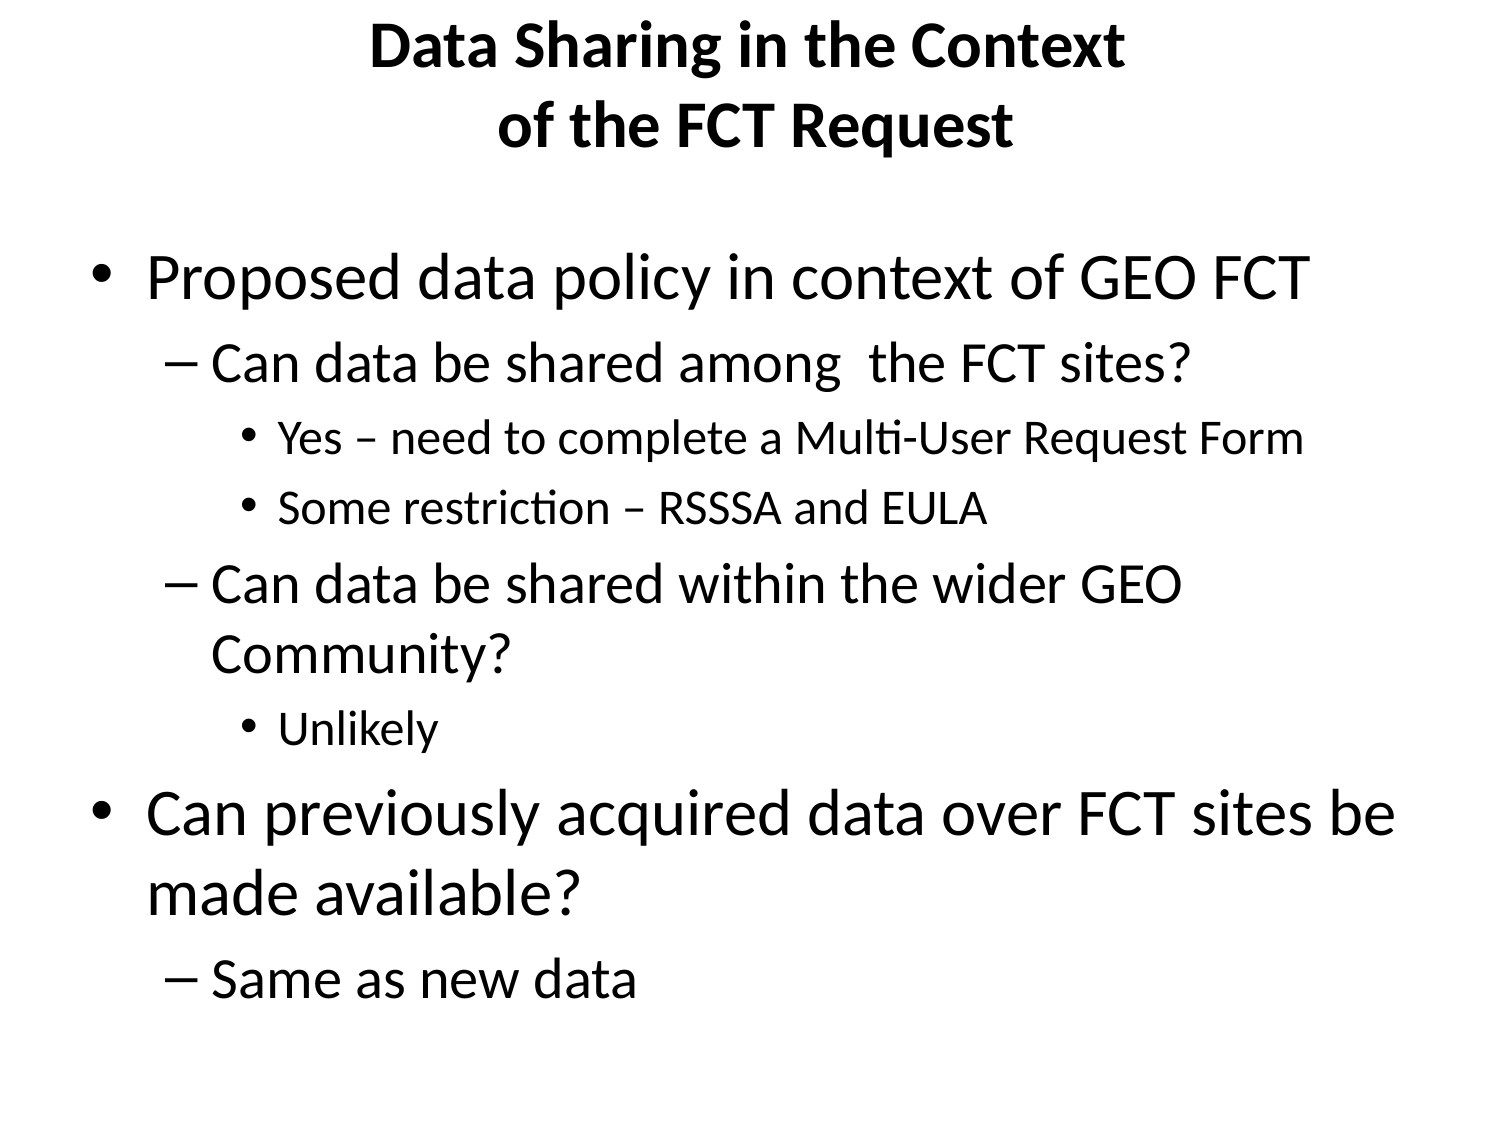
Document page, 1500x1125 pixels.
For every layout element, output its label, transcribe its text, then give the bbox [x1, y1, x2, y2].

title Data Sharing in the Context of the FCT Request [37, 0, 1475, 175]
list Proposed data policy in context of GEO FCT Can data be shared among the FCT sites? Yes – need to complete a Multi-User Request Form Some restriction – RSSSA and EULA Can data be shared within the wider GEO Community? Unlikely Can previously acquired data over FCT sites be made available? Same as new data [75, 224, 1425, 1025]
